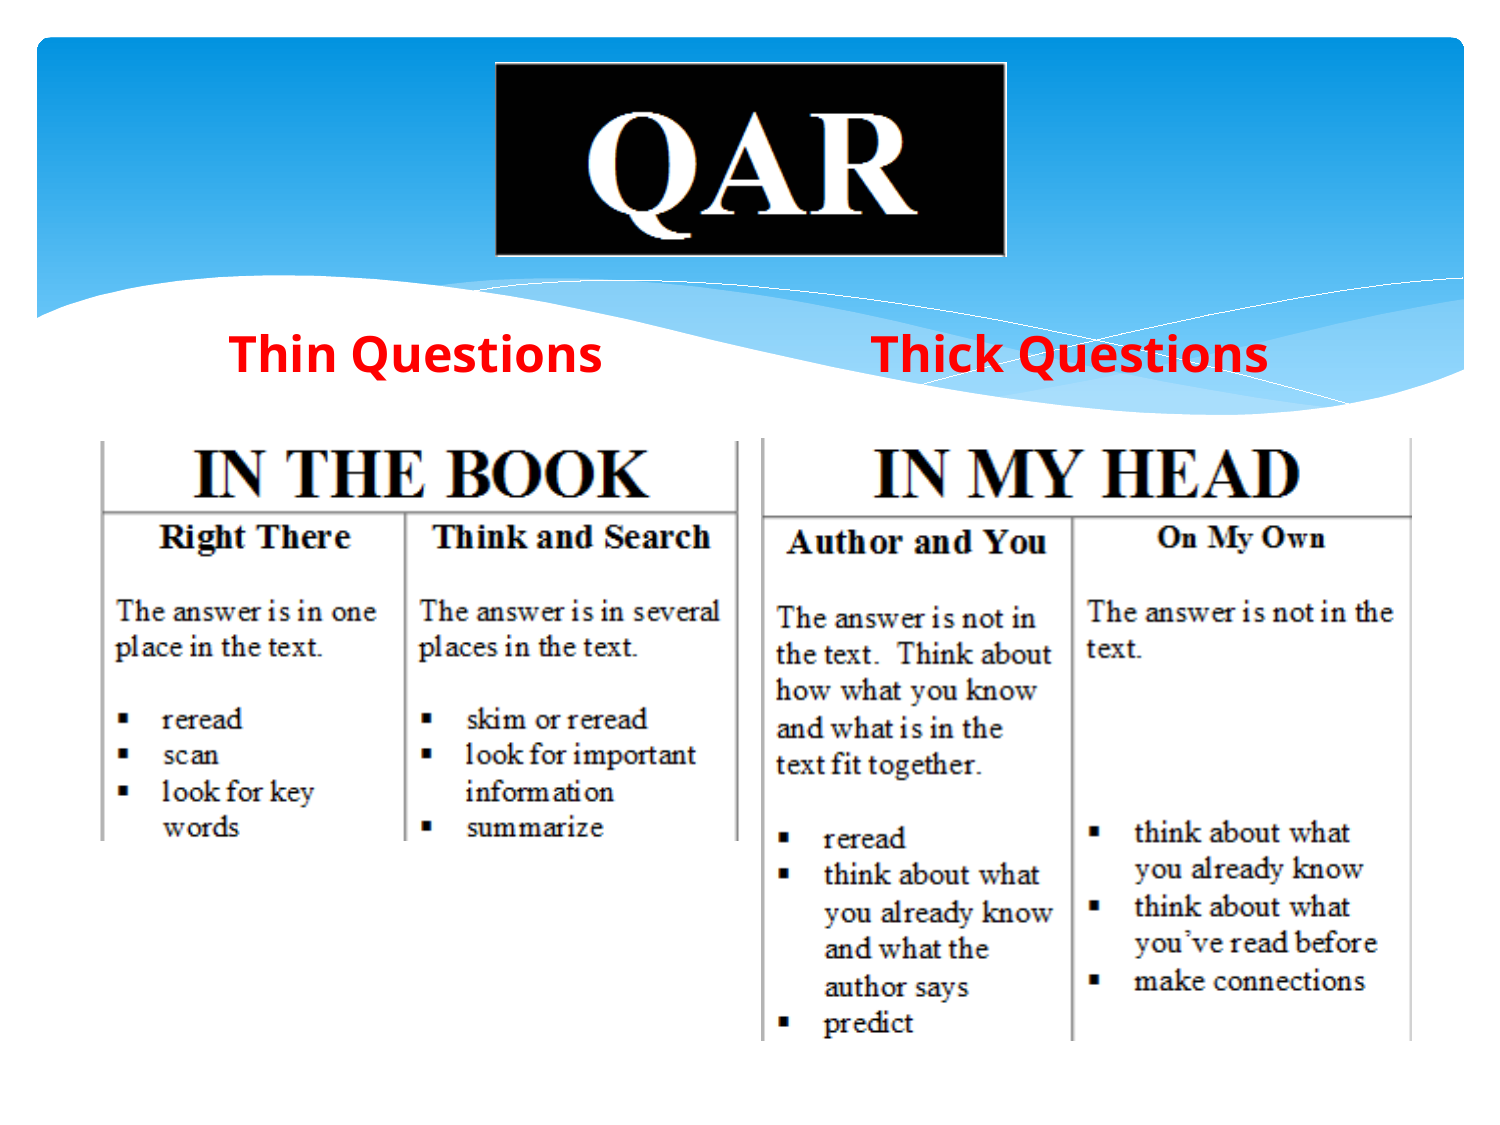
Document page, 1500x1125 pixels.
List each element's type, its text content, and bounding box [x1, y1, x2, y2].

list Thick Questions [756, 299, 1384, 405]
picture [761, 438, 1412, 1041]
title QAR [75, 55, 1425, 261]
list Thin Questions [102, 299, 730, 405]
picture [99, 441, 742, 841]
picture [495, 63, 1007, 257]
